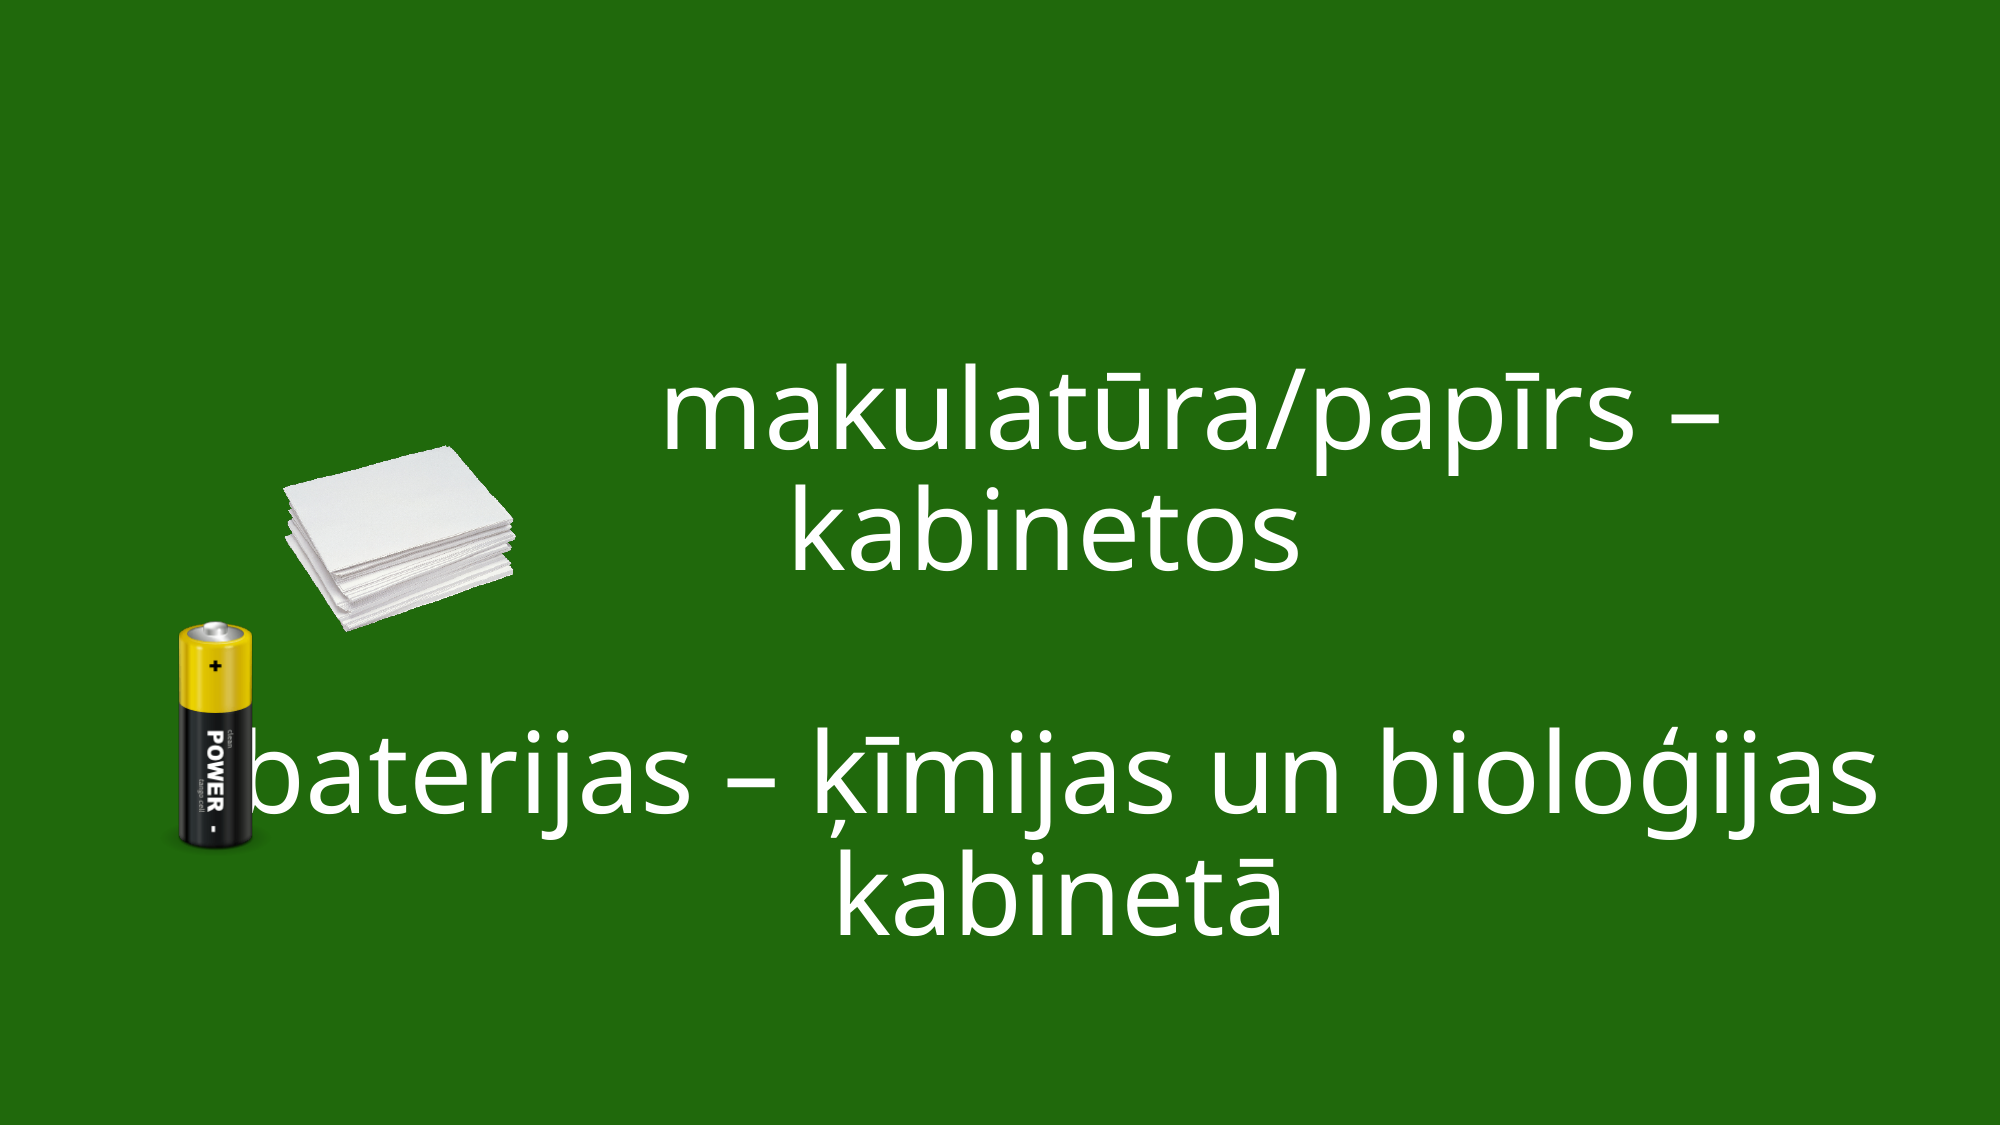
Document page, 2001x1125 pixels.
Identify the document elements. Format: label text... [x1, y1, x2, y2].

title makulatūra/papīrs – kabinetos baterijas – ķīmijas un bioloģijas kabinetā [346, 701, 1923, 838]
picture [85, 445, 516, 870]
